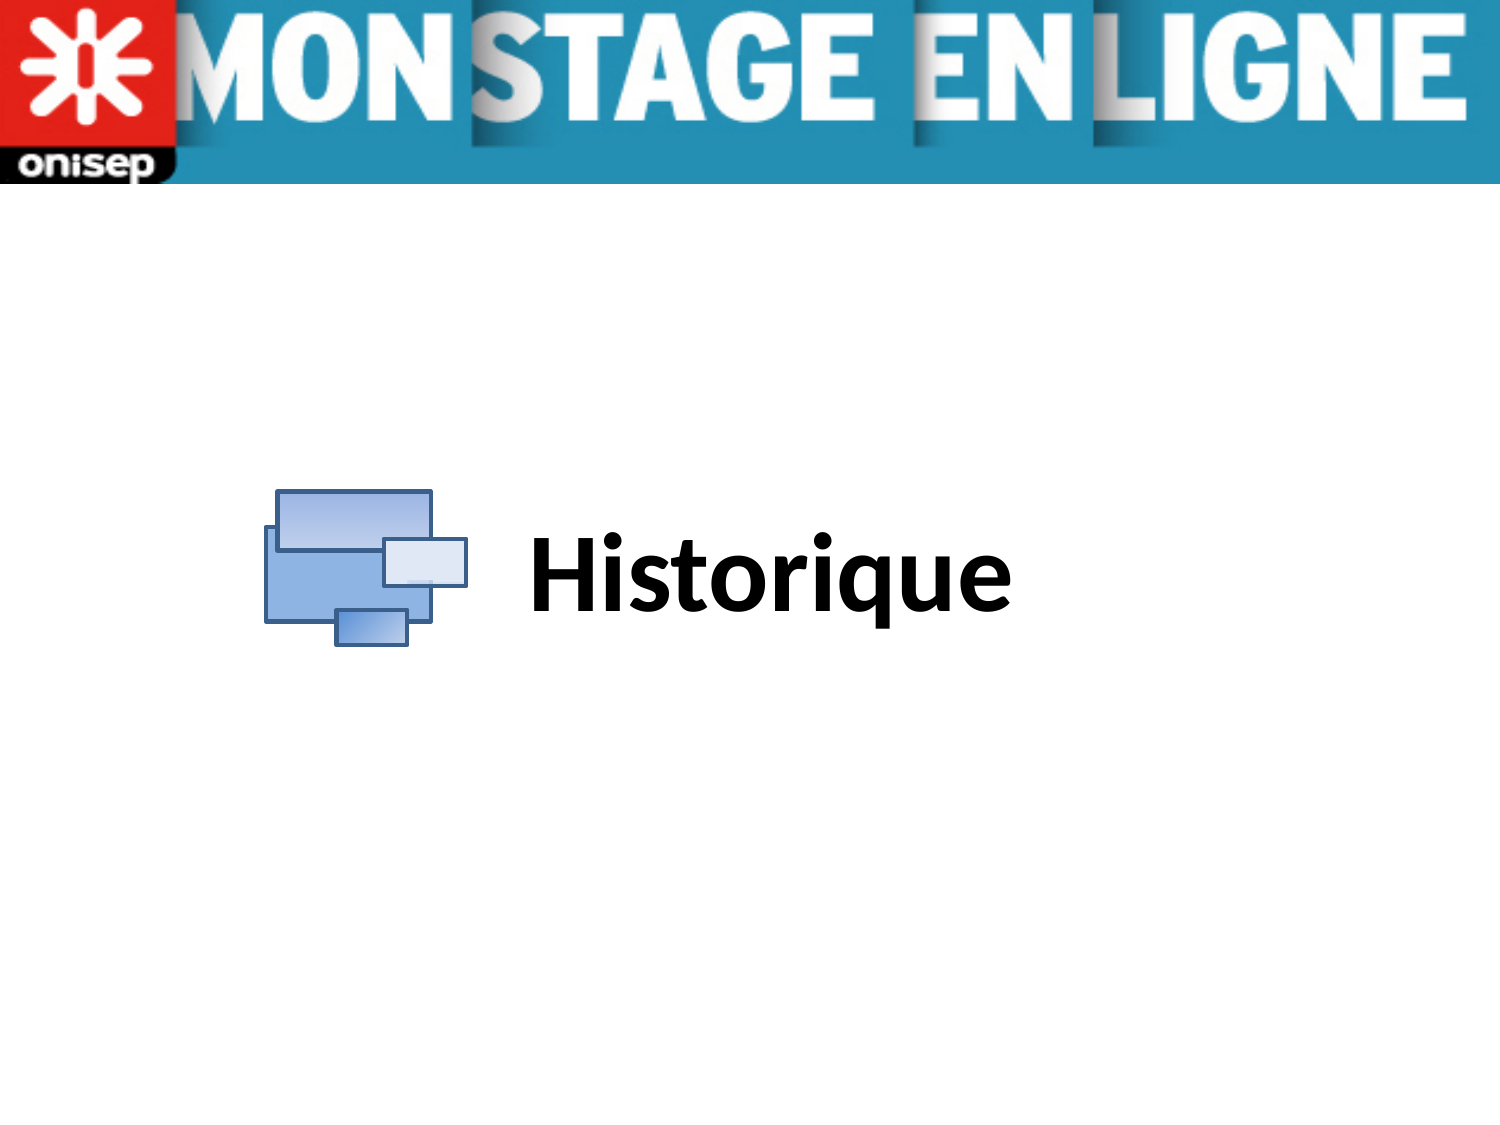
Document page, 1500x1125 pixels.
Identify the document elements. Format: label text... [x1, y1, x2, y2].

picture [0, 0, 1500, 184]
text_box Historique [513, 491, 1306, 642]
text_box [334, 608, 409, 647]
text_box [382, 537, 468, 588]
text_box [275, 489, 433, 553]
text_box [264, 525, 433, 624]
